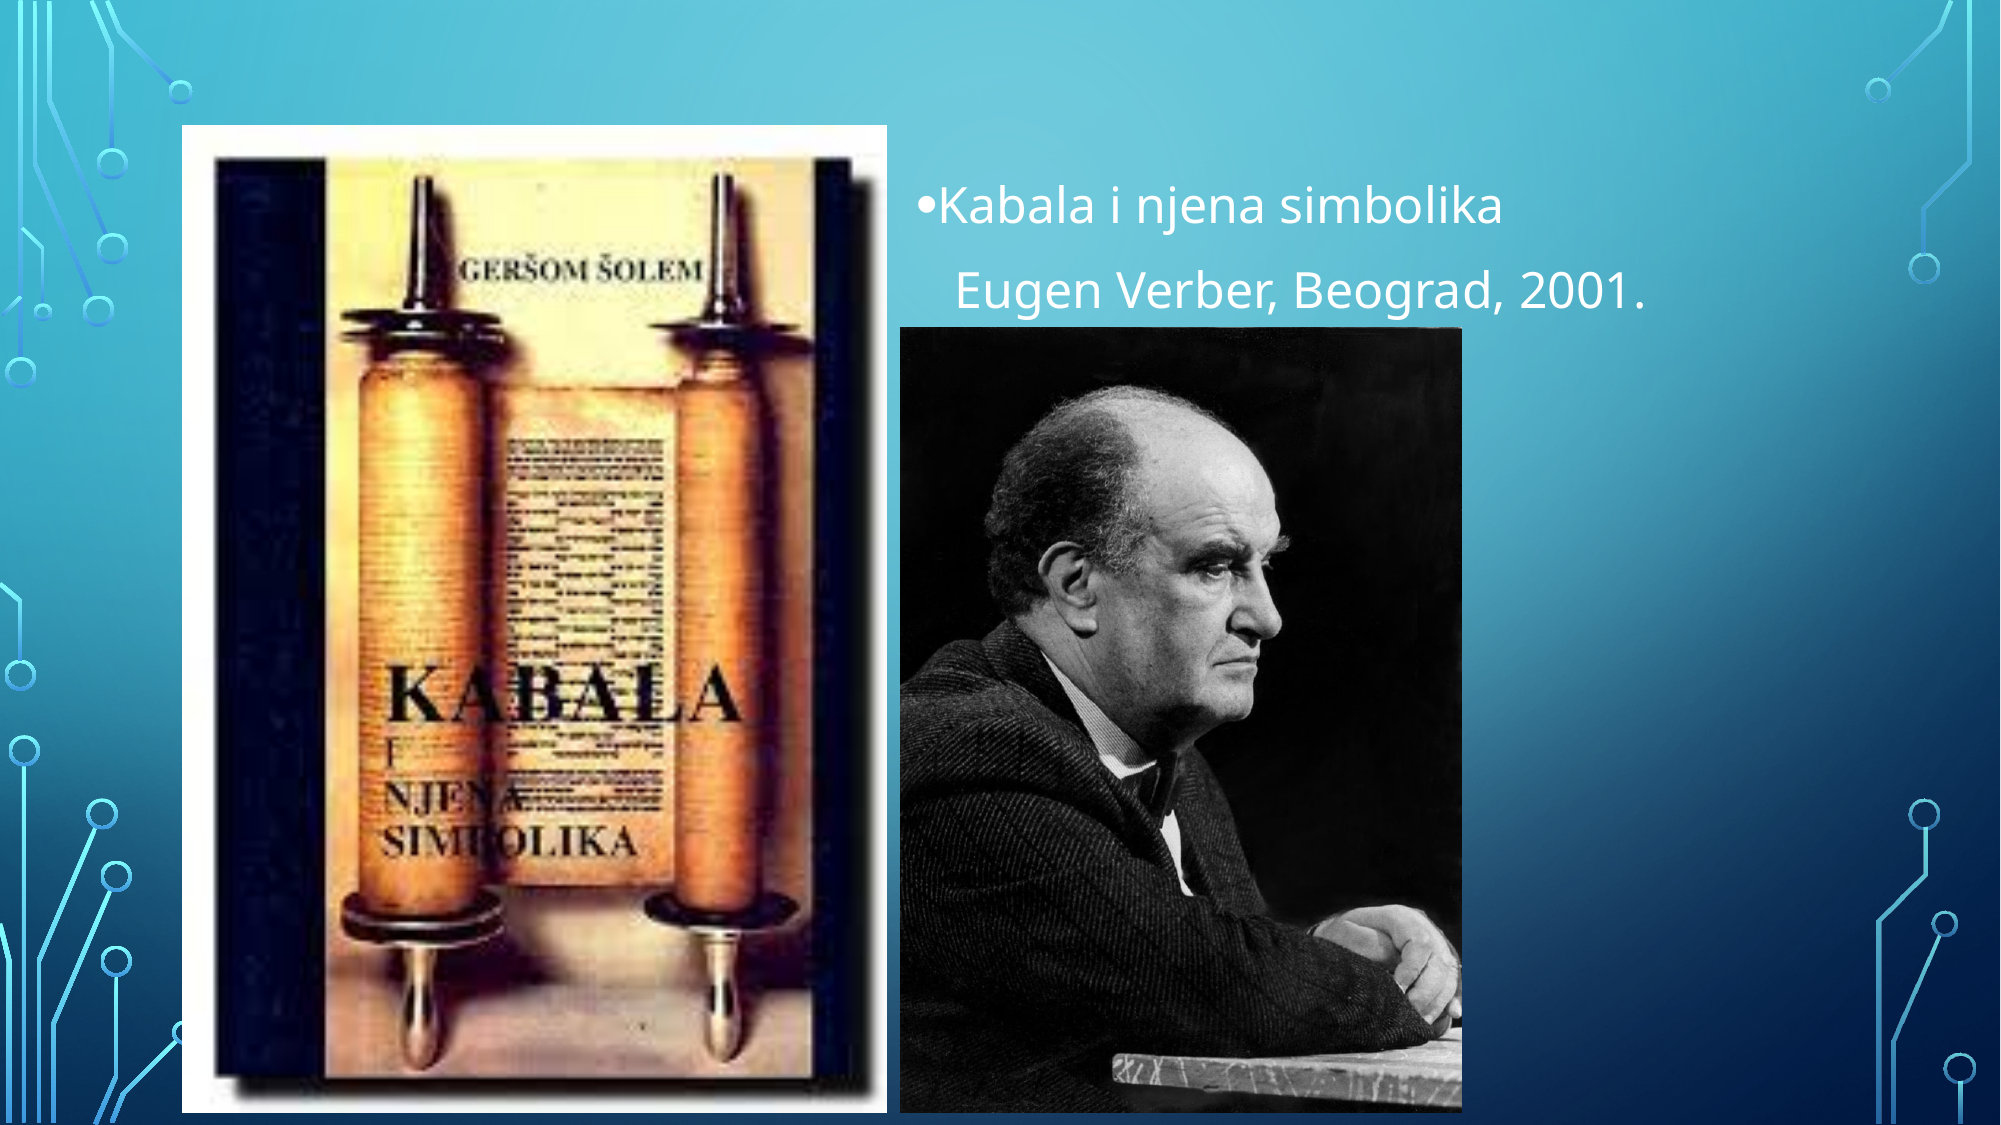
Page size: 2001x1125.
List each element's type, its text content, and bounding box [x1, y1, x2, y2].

picture [182, 125, 888, 1113]
picture [900, 327, 1462, 1113]
text_box Kabala i njena simbolika Eugen Verber, Beograd, 2001. [900, 154, 1865, 445]
